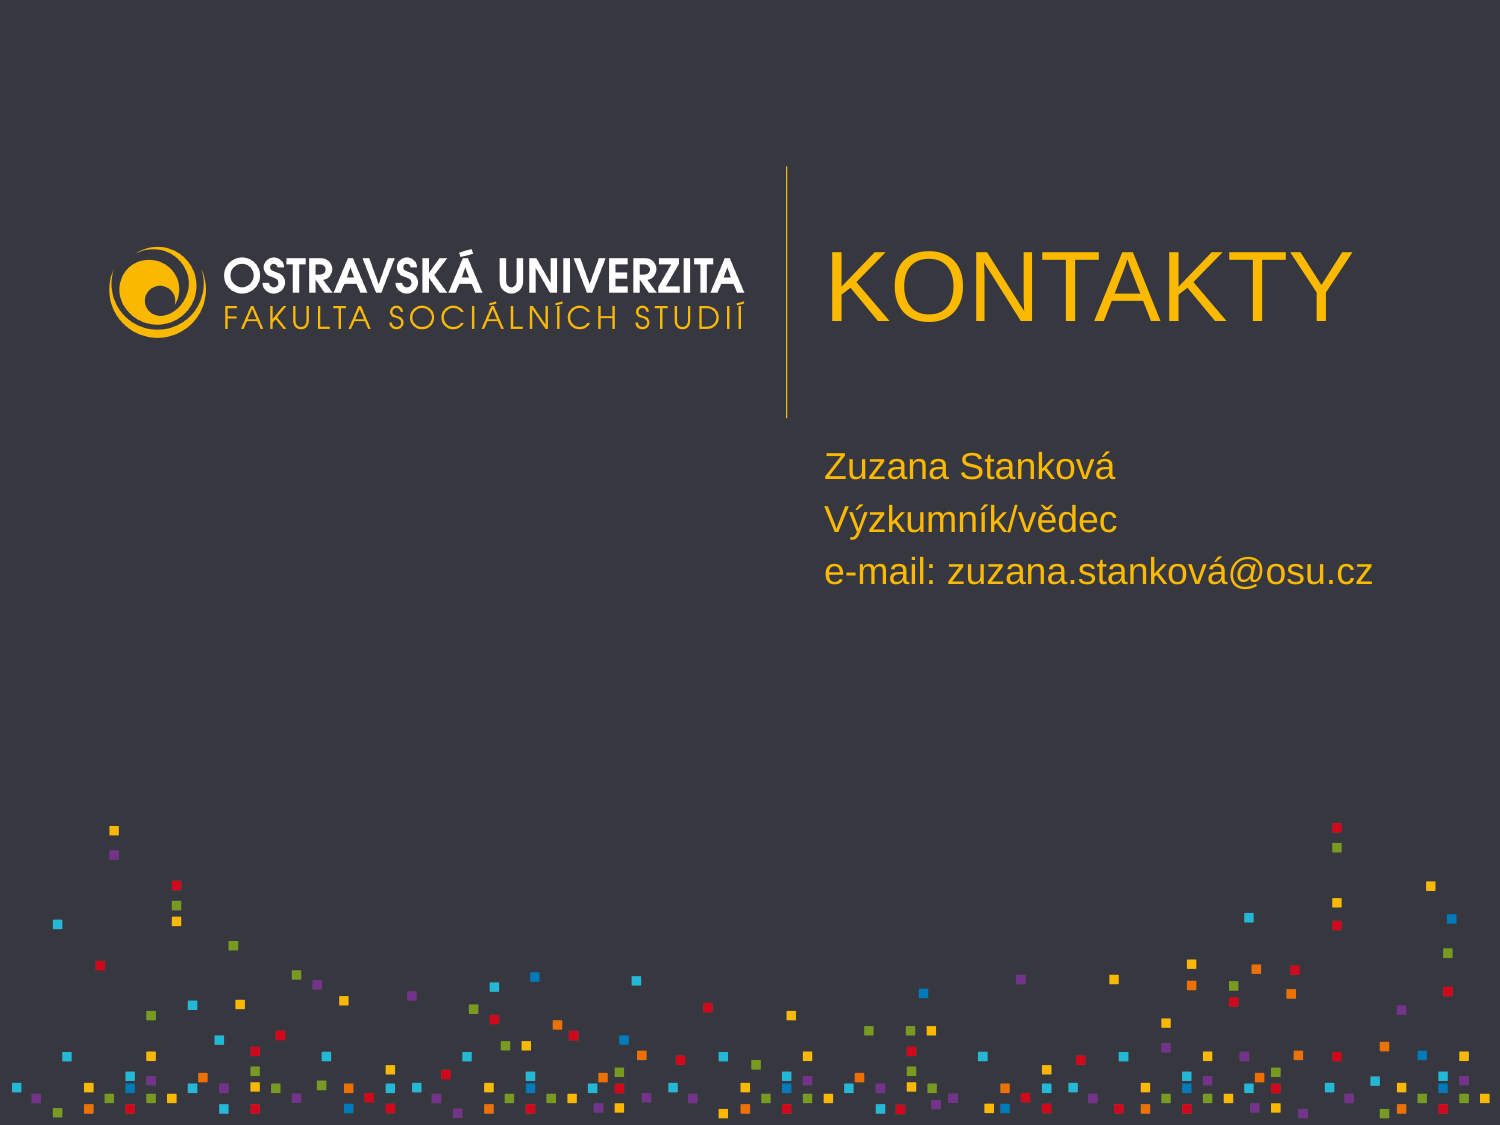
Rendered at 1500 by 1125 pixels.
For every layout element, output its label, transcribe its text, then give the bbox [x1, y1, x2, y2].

list KONTAKTY Zuzana Stanková Výzkumník/vědec e-mail: zuzana.stanková@osu.cz [809, 113, 1425, 1005]
picture [0, 0, 1500, 1125]
